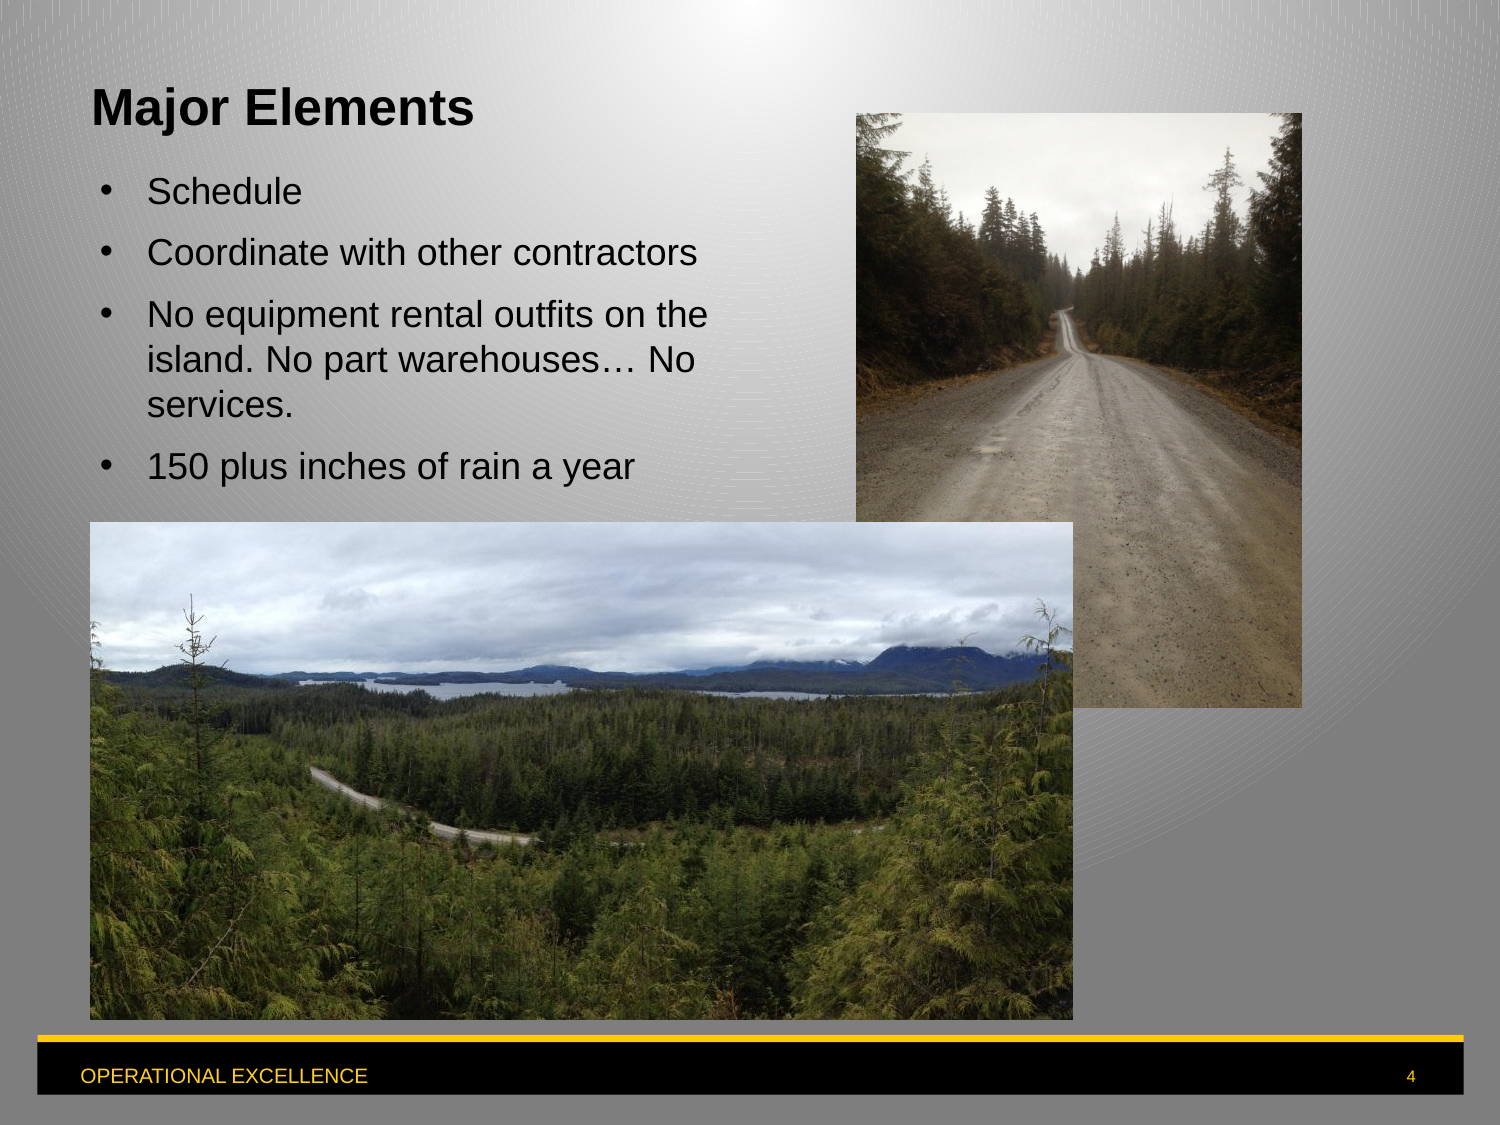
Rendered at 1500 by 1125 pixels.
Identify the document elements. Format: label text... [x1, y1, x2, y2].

picture [90, 522, 1073, 1020]
slide_number 4 [1073, 1033, 1424, 1094]
list Schedule Coordinate with other contractors No equipment rental outfits on the island. No part warehouses… No services. 150 plus inches of rain a year [84, 159, 825, 955]
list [856, 113, 1303, 708]
title Major Elements [76, 56, 1417, 152]
